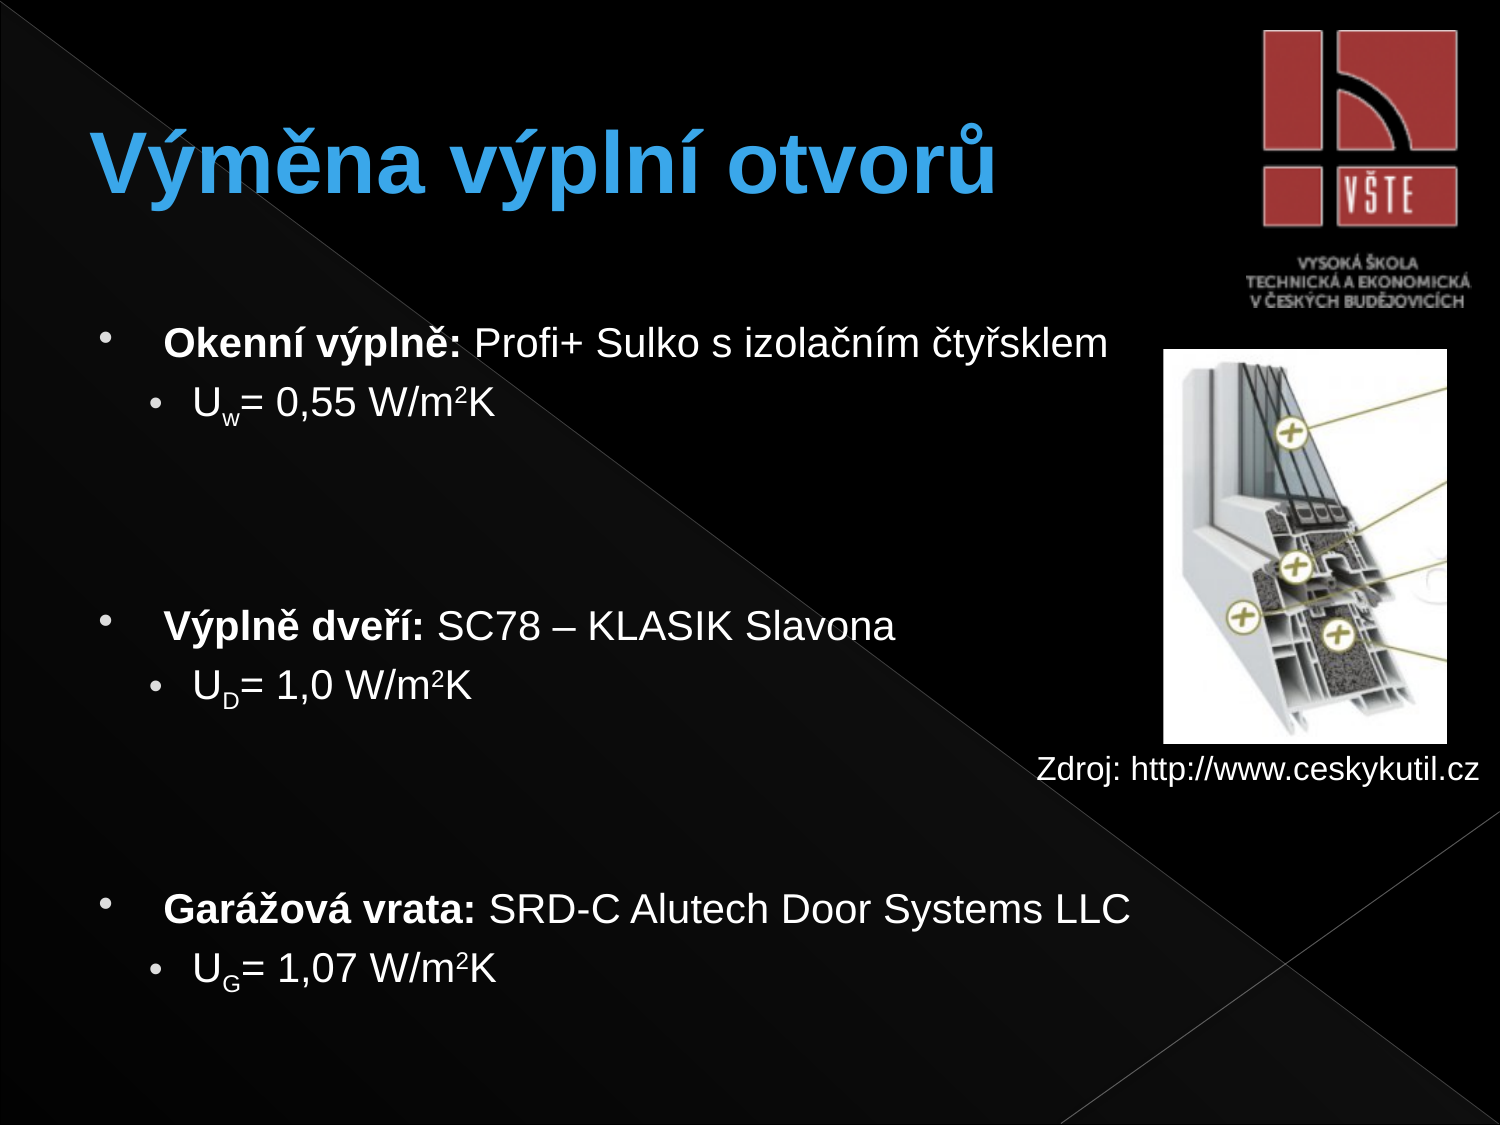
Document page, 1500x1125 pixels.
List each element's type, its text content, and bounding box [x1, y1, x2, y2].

picture [1163, 349, 1448, 744]
title Výměna výplní otvorů [75, 43, 1235, 274]
text_box Zdroj: http://www.ceskykutil.cz [1021, 739, 1500, 795]
list Okenní výplně: Profi+ Sulko s izolačním čtyřsklem Uw= 0,55 W/m2K Výplně dveří: SC78 – KLASIK Slavona UD= 1,0 W/m2K Garážová vrata: SRD-C Alutech Door Systems LLC UG= 1,07 W/m2K [75, 308, 1412, 1125]
picture [1245, 30, 1472, 308]
